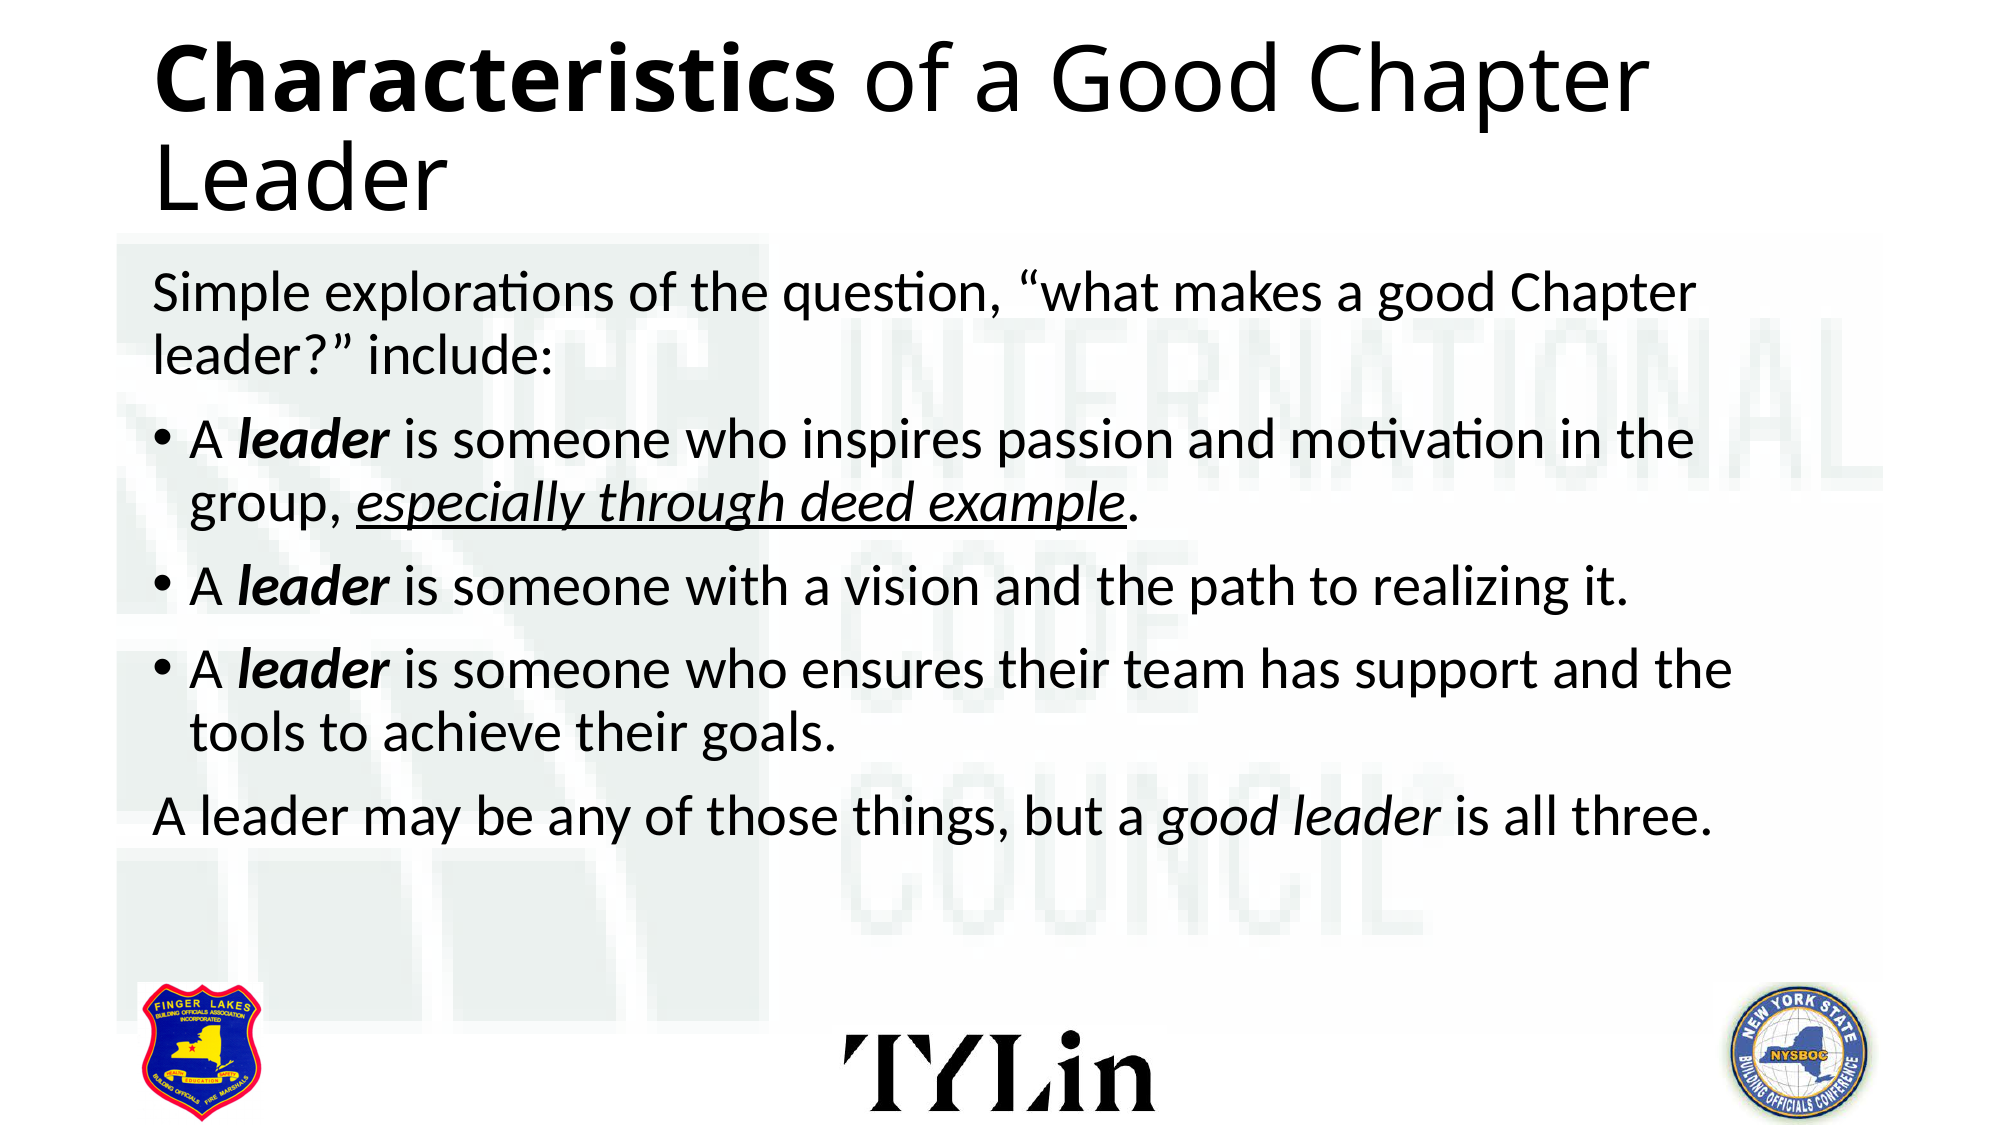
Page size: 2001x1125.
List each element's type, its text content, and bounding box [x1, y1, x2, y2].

title Characteristics of a Good Chapter Leader [137, 59, 1863, 203]
picture [1712, 982, 1883, 1125]
picture [137, 1014, 264, 1125]
list Simple explorations of the question, “what makes a good Chapter leader?” include: A leader is someone who inspires passion and motivation in the group, especially through deed example. A leader is someone with a vision and the path to realizing it. A leader is someone who ensures their team has support and the tools to achieve their goals. A leader may be any of those things, but a good leader is all three. [137, 253, 1863, 1014]
picture [832, 1025, 1167, 1125]
